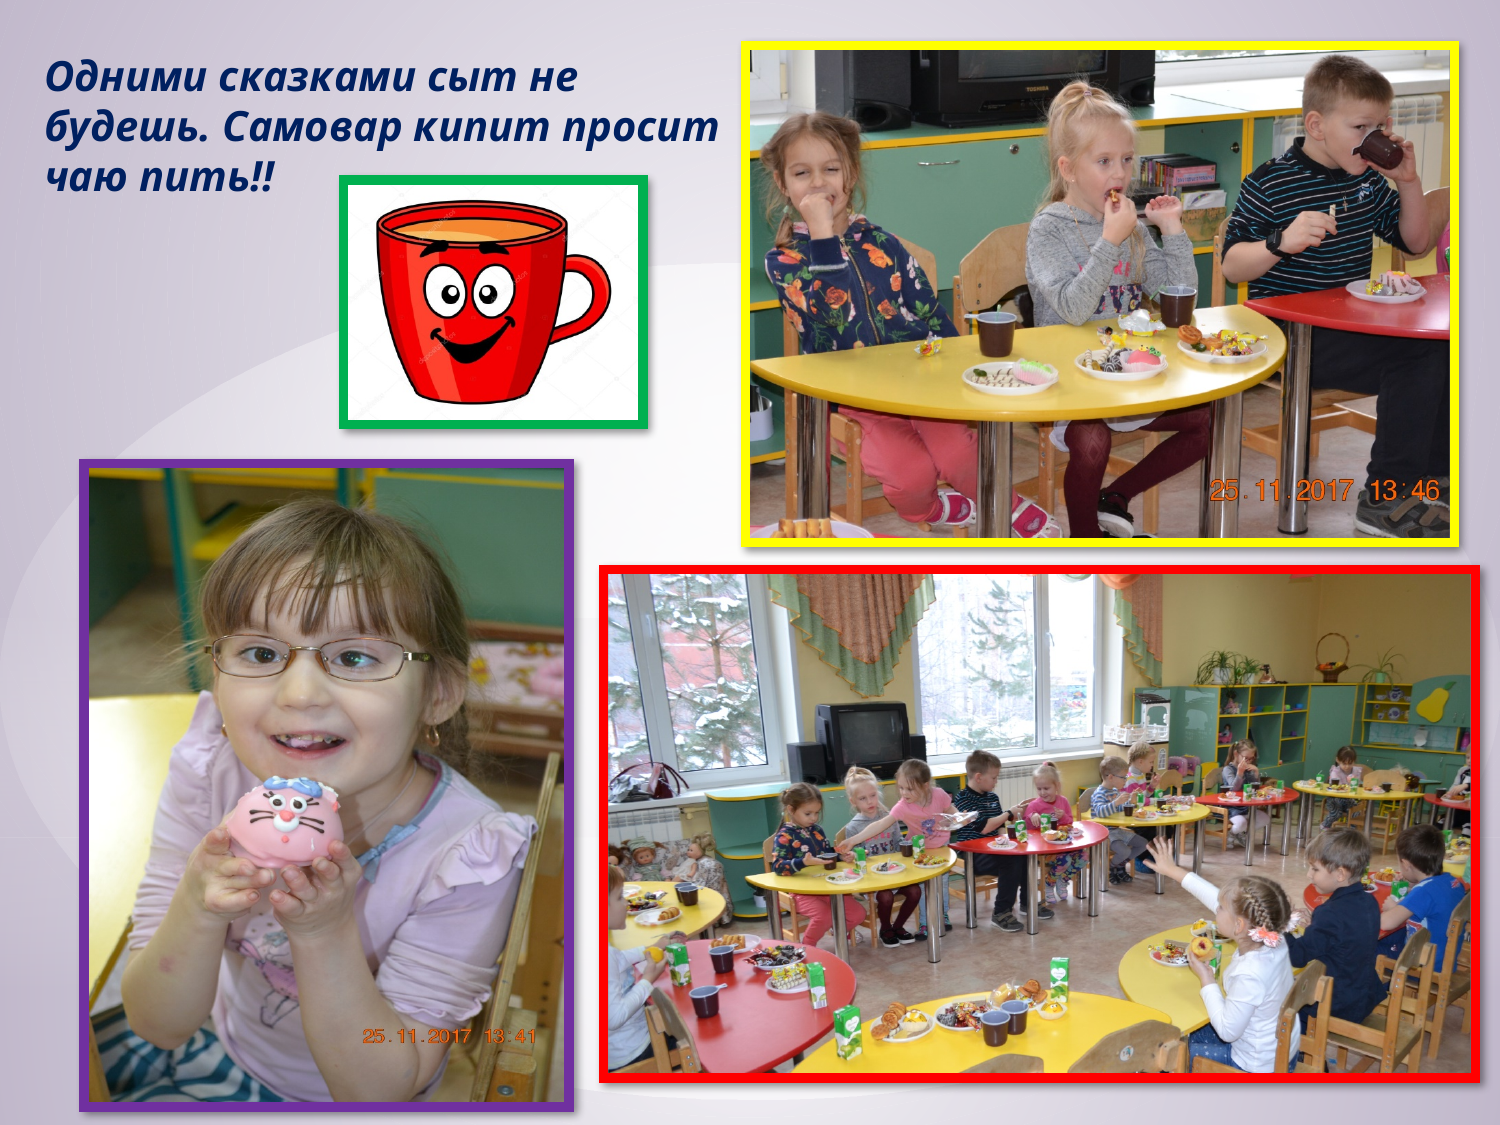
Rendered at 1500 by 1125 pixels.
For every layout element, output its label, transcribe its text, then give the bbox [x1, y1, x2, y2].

picture [749, 49, 1450, 538]
picture [608, 573, 1471, 1074]
picture [348, 184, 639, 420]
text_box Одними сказками сыт не будешь. Самовар кипит просит чаю пить!! [29, 42, 739, 208]
picture [88, 467, 565, 1103]
